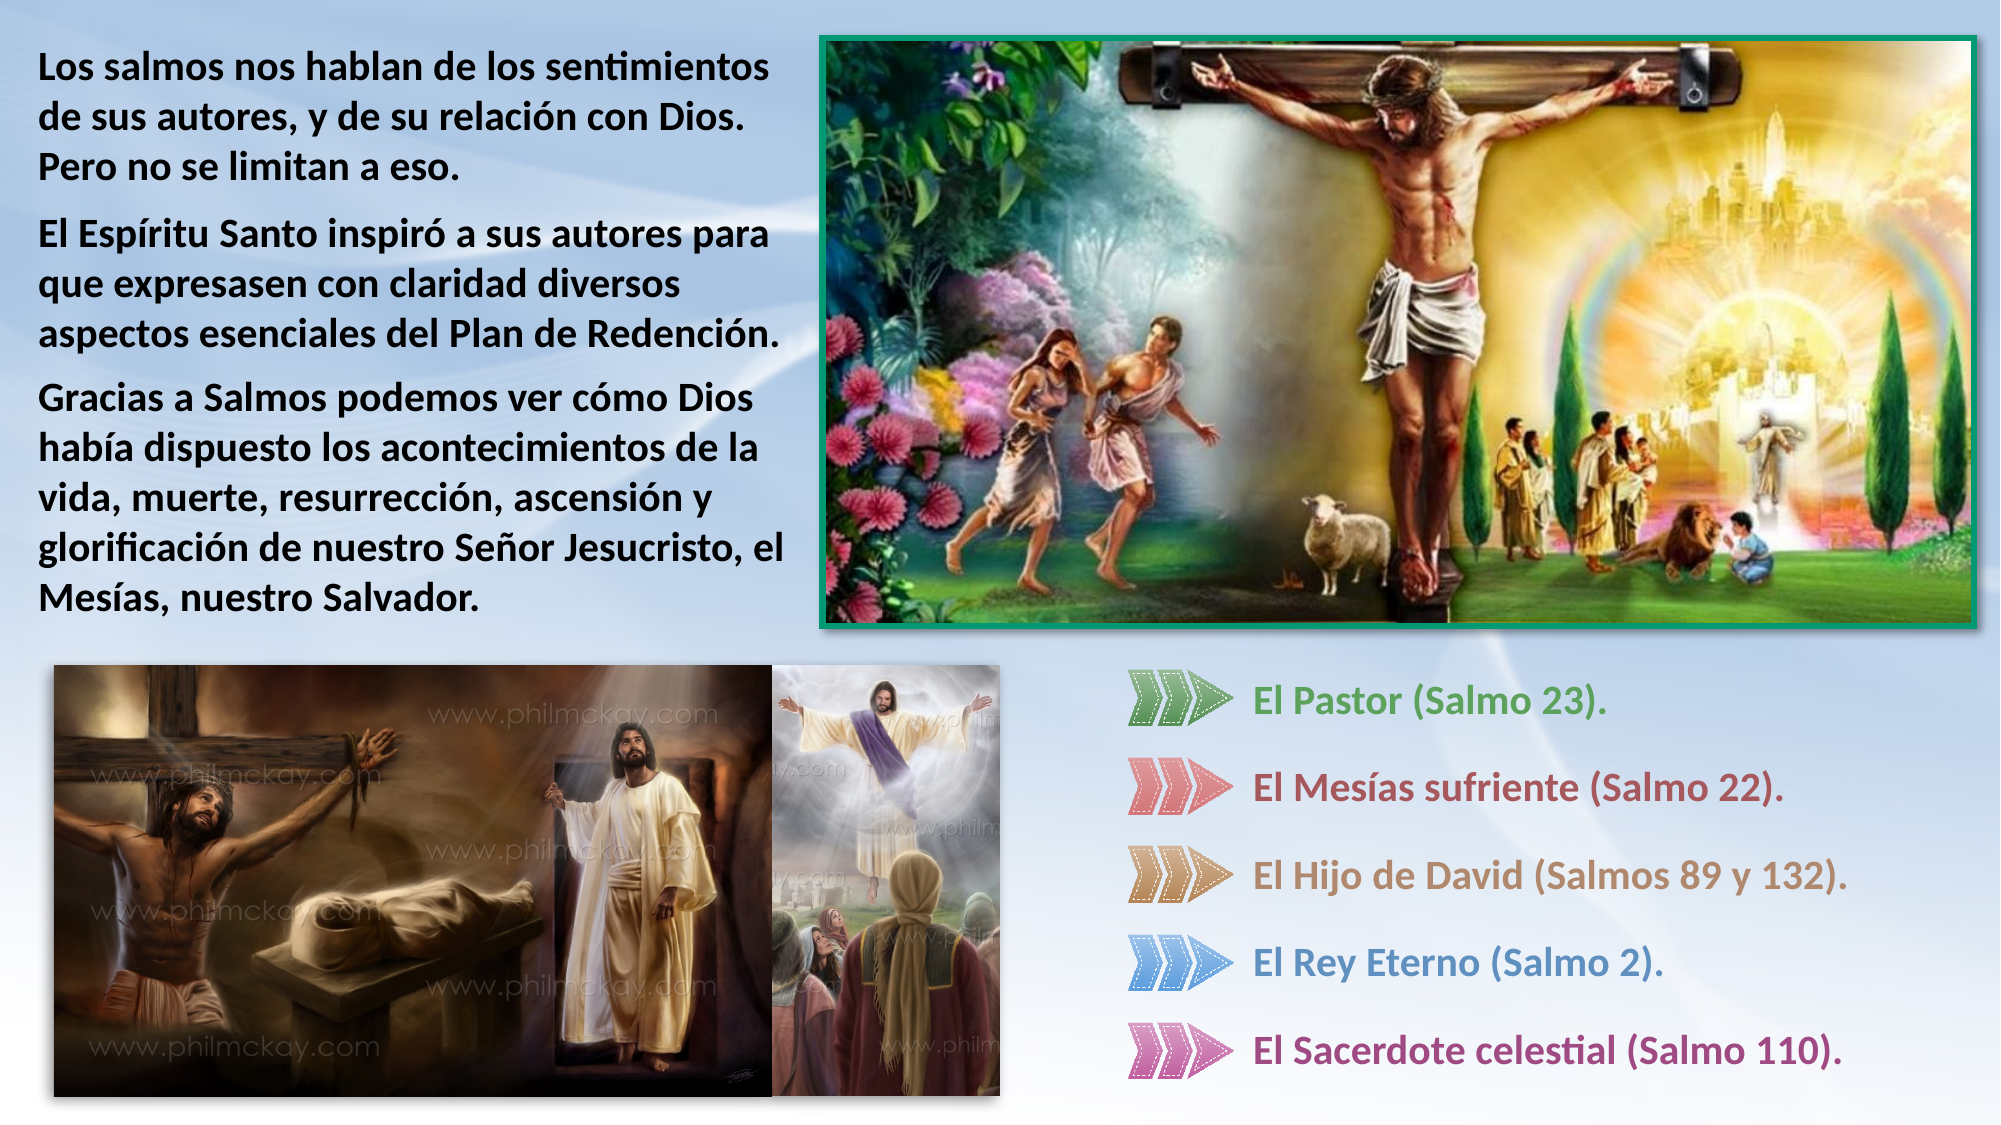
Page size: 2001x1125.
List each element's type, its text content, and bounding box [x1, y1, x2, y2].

text_box Gracias a Salmos podemos ver cómo Dios había dispuesto los acontecimientos de la vida, muerte, resurrección, ascensión y glorificación de nuestro Señor Jesucristo, el Mesías, nuestro Salvador. [23, 364, 820, 627]
text_box El Espíritu Santo inspiró a sus autores para que expresasen con claridad diversos aspectos esenciales del Plan de Redención. [23, 198, 820, 364]
picture [0, 0, 2001, 1125]
text_box El Pastor (Salmo 23). El Mesías sufriente (Salmo 22). El Hijo de David (Salmos 89 y 132). El Rey Eterno (Salmo 2). El Sacerdote celestial (Salmo 110). [1238, 665, 1971, 1080]
text_box Los salmos nos hablan de los sentimientos de sus autores, y de su relación con Dios. Pero no se limitan a eso. [23, 31, 820, 197]
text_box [59, 670, 997, 1094]
